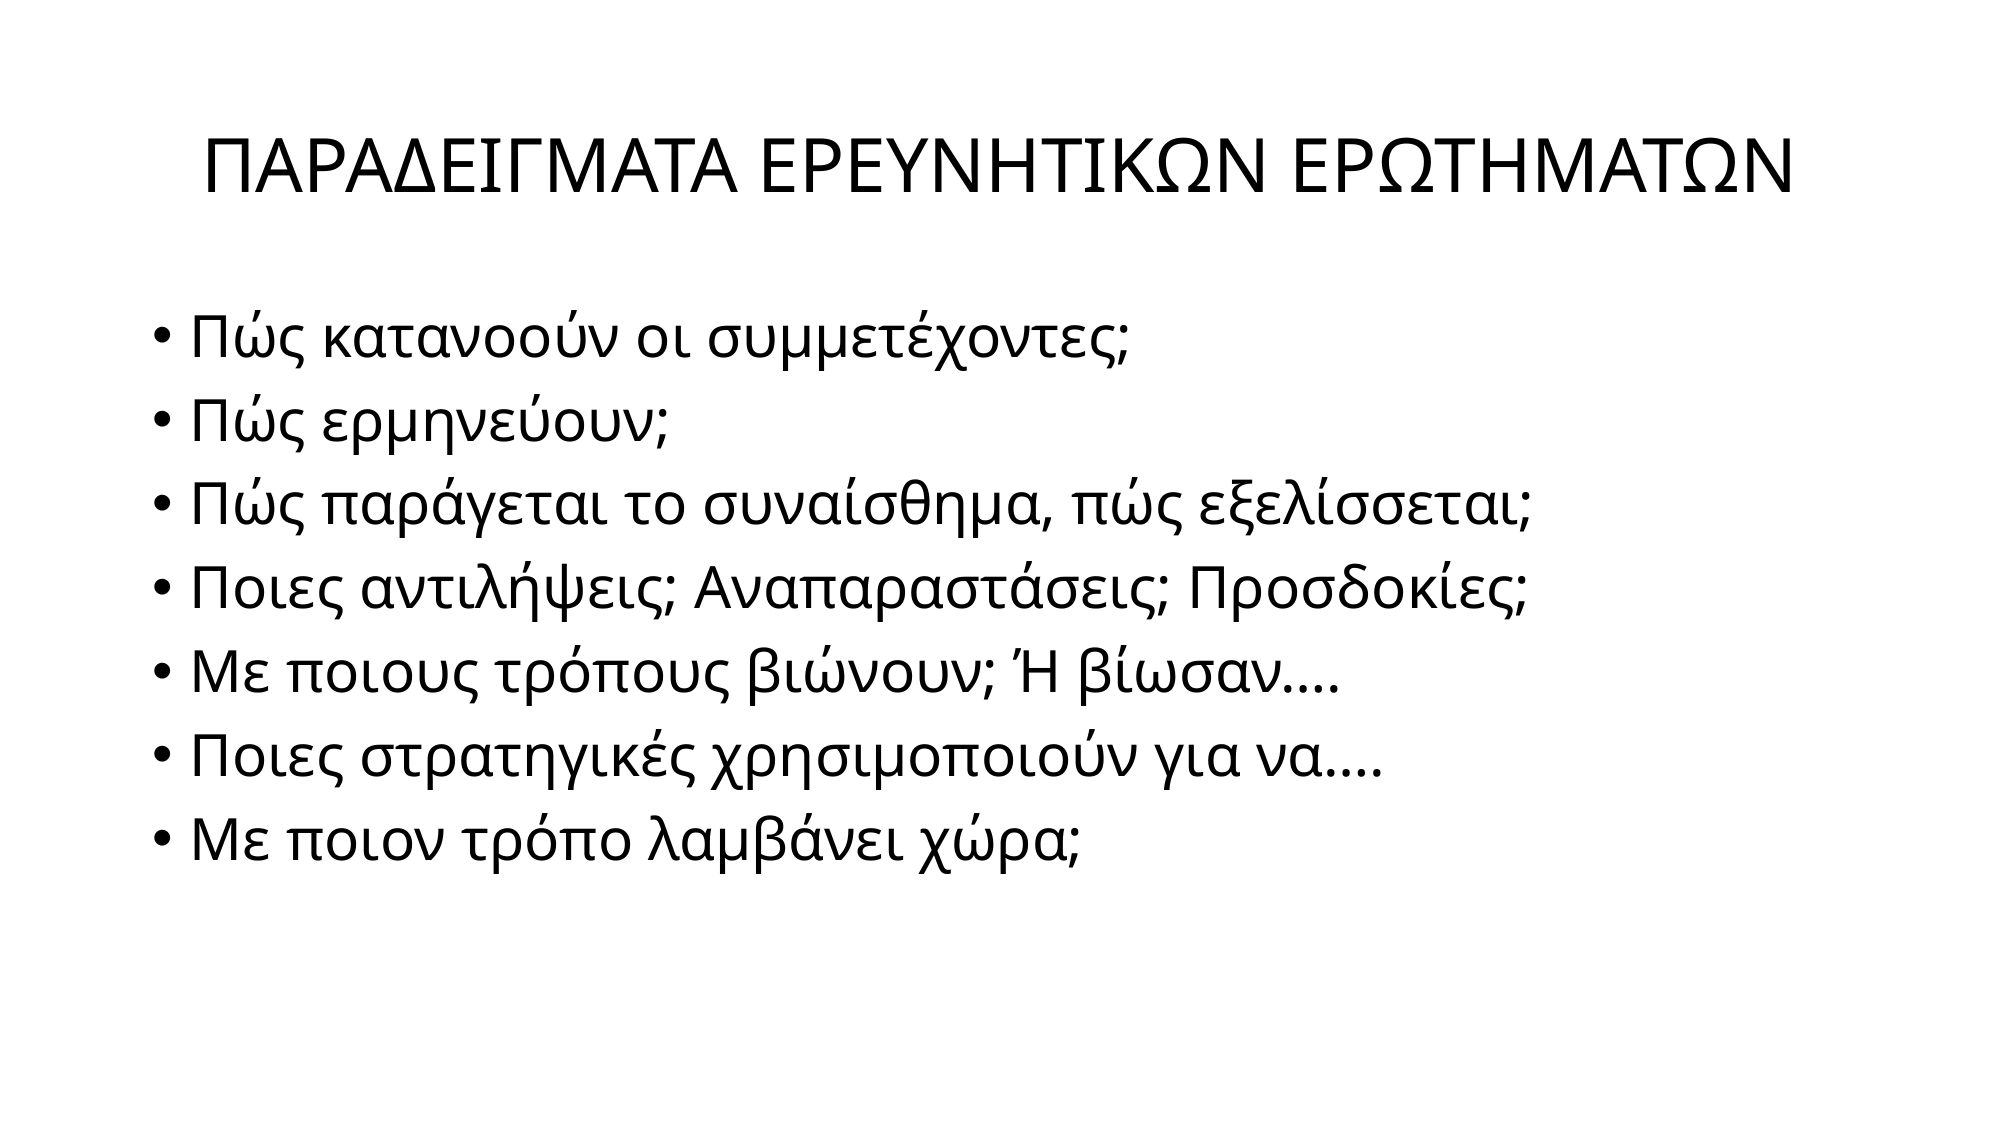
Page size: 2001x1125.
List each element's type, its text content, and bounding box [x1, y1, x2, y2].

list Πώς κατανοούν οι συμμετέχοντες; Πώς ερμηνεύουν; Πώς παράγεται το συναίσθημα, πώς εξελίσσεται; Ποιες αντιλήψεις; Αναπαραστάσεις; Προσδοκίες; Με ποιους τρόπους βιώνουν; Ή βίωσαν…. Ποιες στρατηγικές χρησιμοποιούν για να…. Με ποιον τρόπο λαμβάνει χώρα; [137, 299, 1863, 1014]
title ΠΑΡΑΔΕΙΓΜΑΤΑ ΕΡΕΥΝΗΤΙΚΩΝ ΕΡΩΤΗΜΑΤΩΝ [137, 59, 1863, 278]
